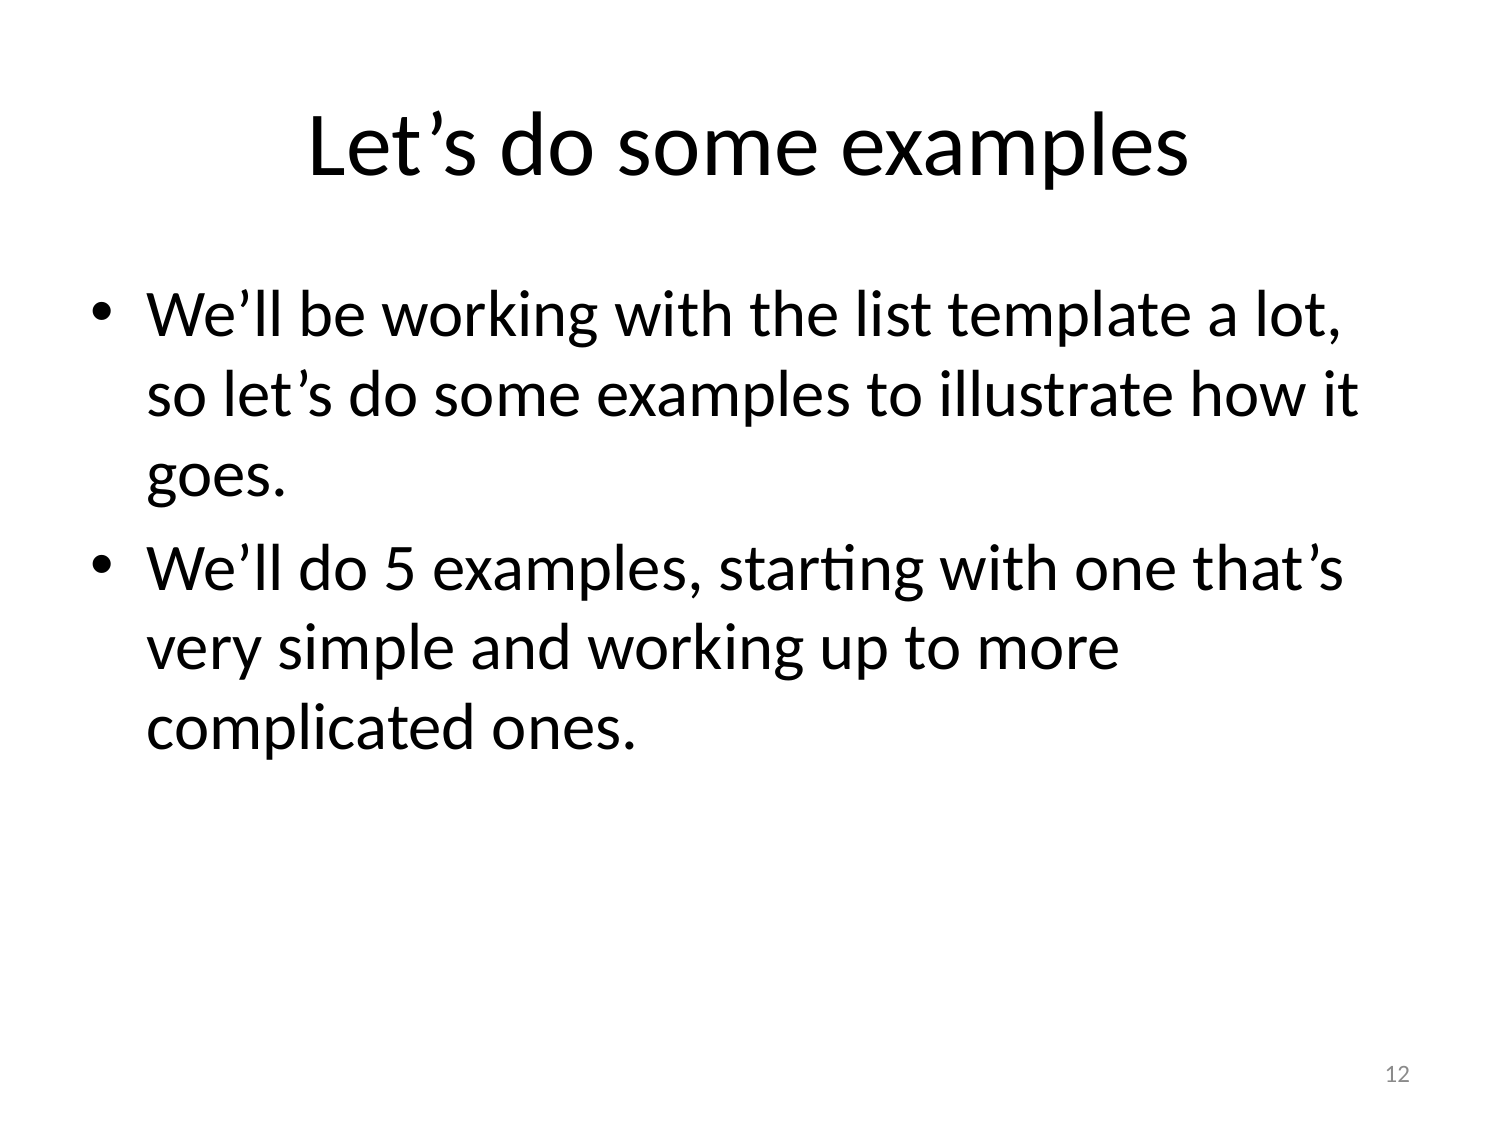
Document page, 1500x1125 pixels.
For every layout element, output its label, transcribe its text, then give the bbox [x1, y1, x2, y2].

list We’ll be working with the list template a lot, so let’s do some examples to illustrate how it goes. We’ll do 5 examples, starting with one that’s very simple and working up to more complicated ones. [75, 262, 1425, 1005]
slide_number 12 [1074, 1042, 1425, 1103]
title Let’s do some examples [75, 45, 1425, 233]
